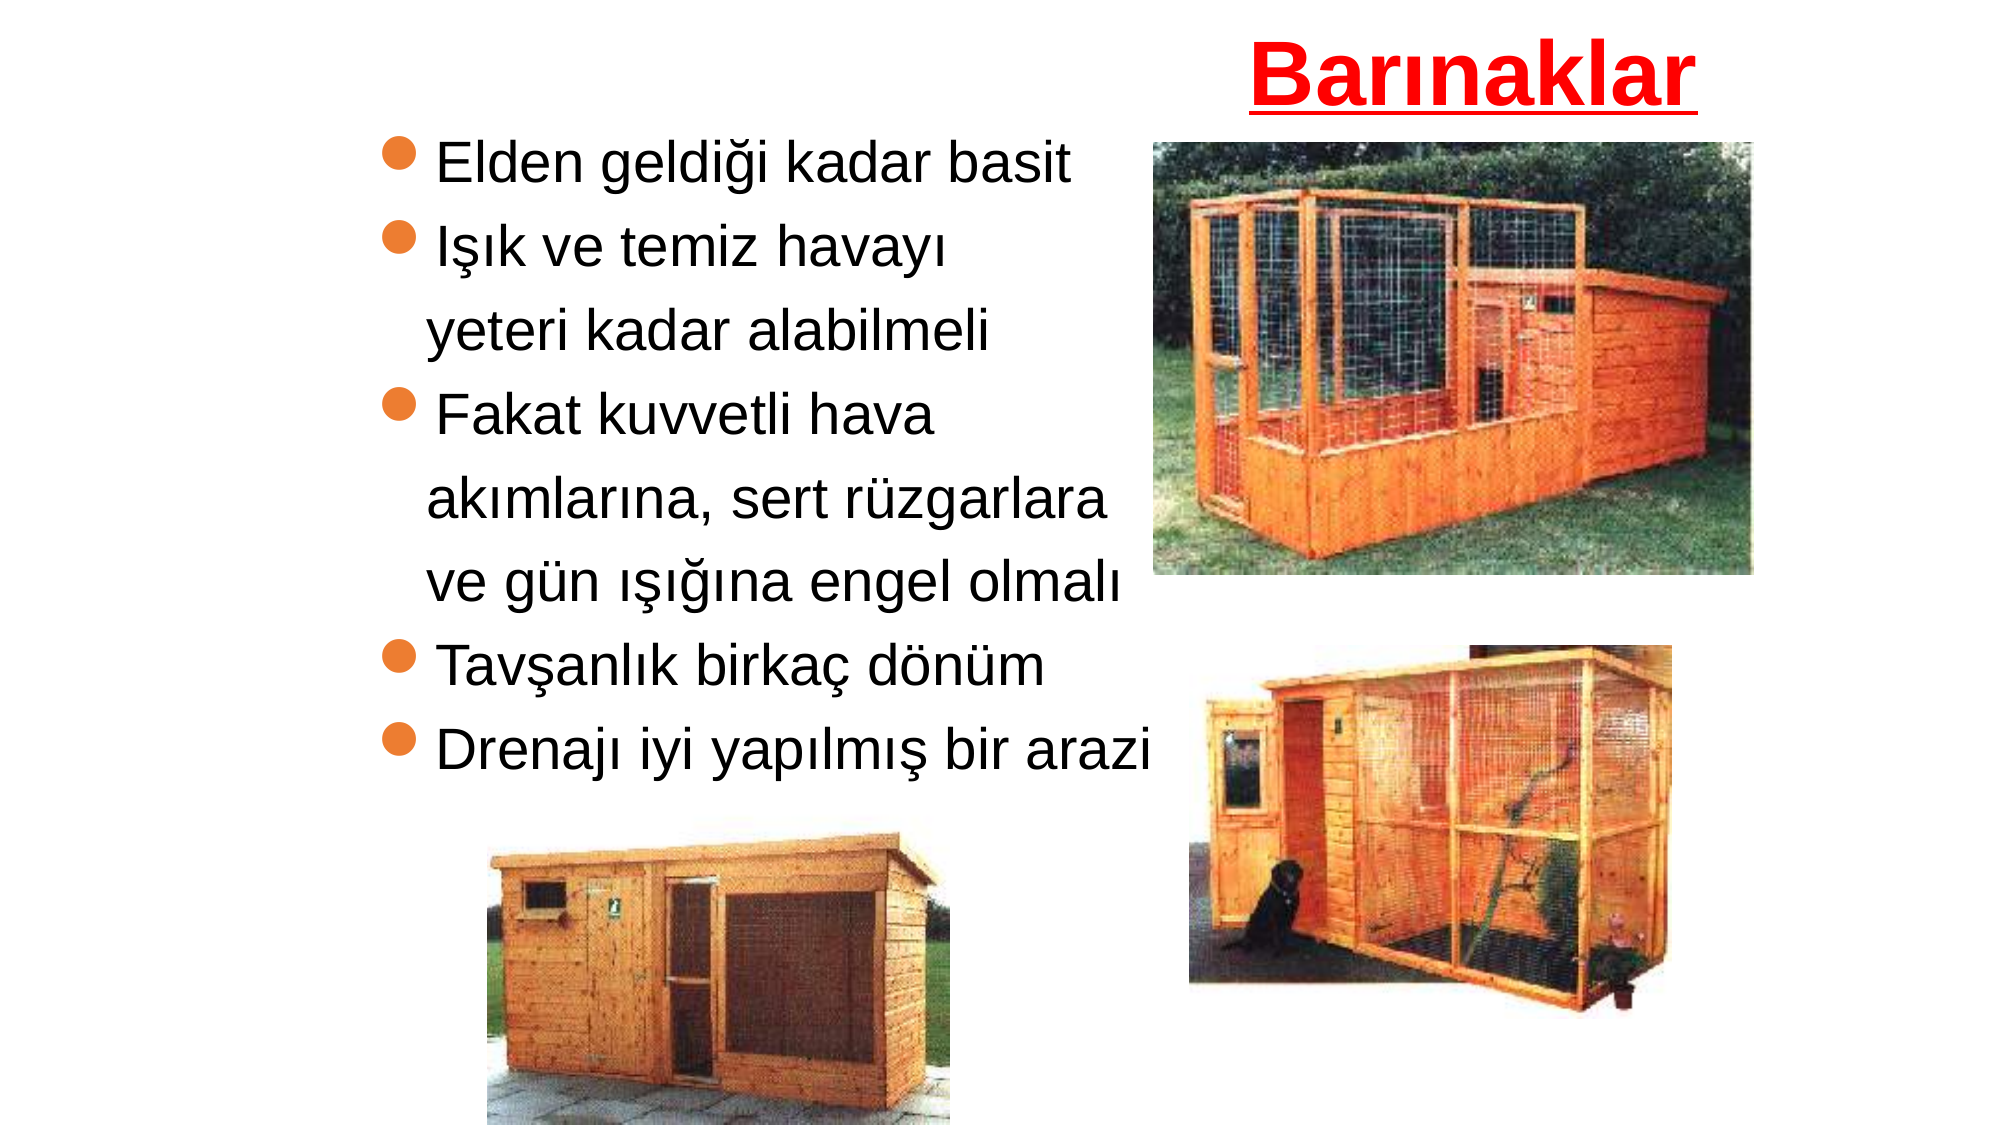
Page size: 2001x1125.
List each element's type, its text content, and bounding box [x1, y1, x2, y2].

text_box Barınaklar [437, 12, 1713, 125]
list Elden geldiği kadar basit Işık ve temiz havayı yeteri kadar alabilmeli Fakat kuvvetli hava akımlarına, sert rüzgarlara ve gün ışığına engel olmalı Tavşanlık birkaç dönüm Drenajı iyi yapılmış bir arazi [362, 125, 1700, 1088]
picture [1188, 645, 1672, 1019]
picture [487, 788, 950, 1125]
picture [1153, 142, 1754, 575]
